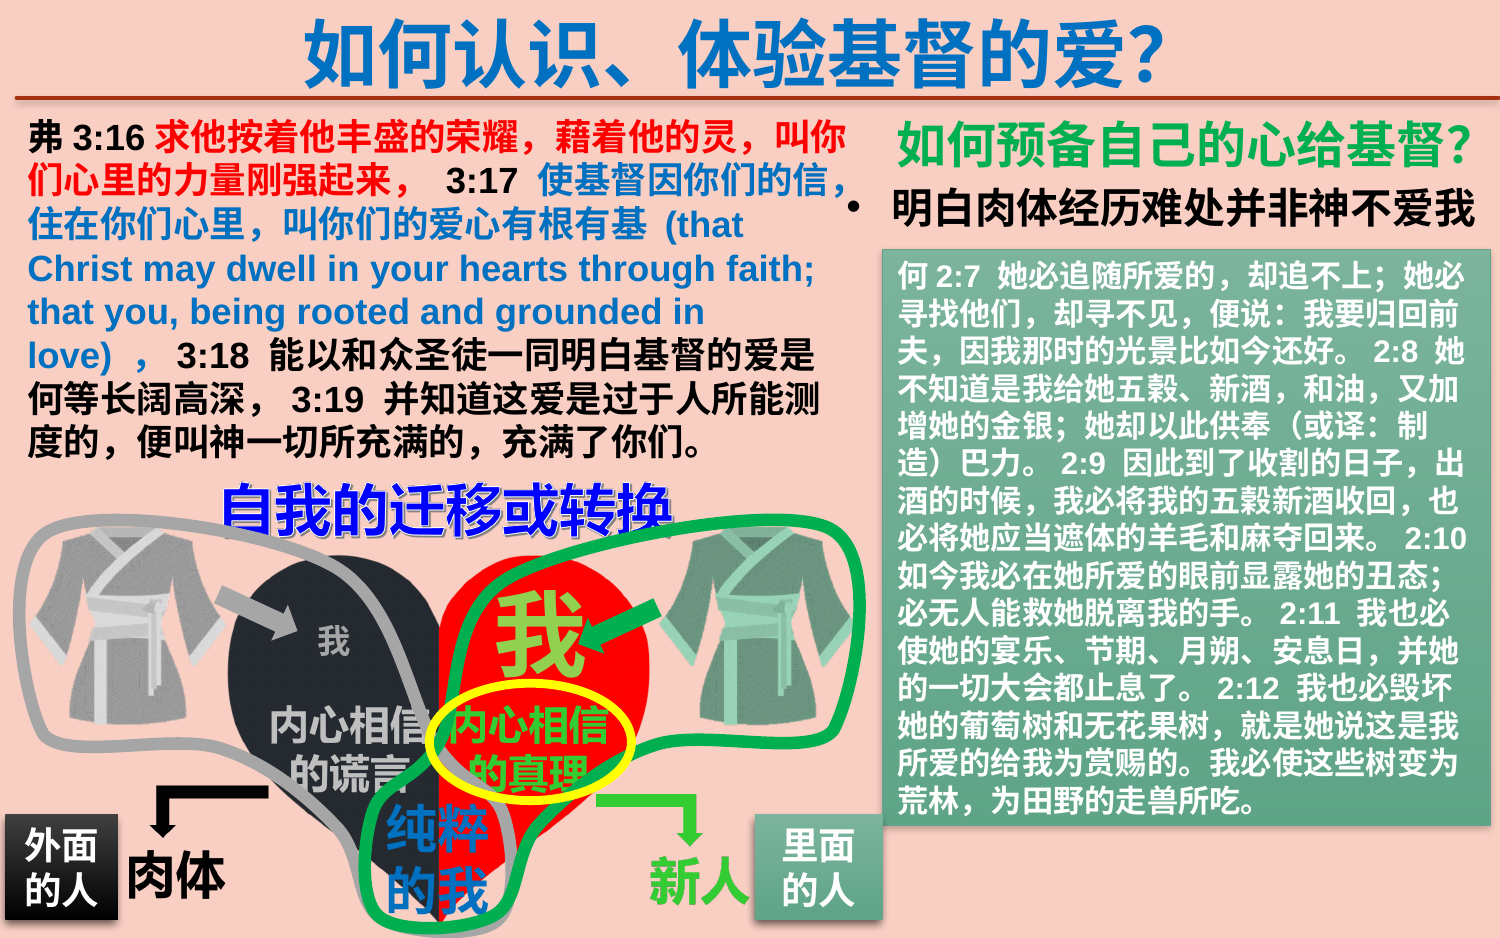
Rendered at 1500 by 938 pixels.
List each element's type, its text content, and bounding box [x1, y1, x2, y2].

text_box 外面的人 [5, 814, 89, 920]
text_box [784, 739, 823, 745]
picture [94, 732, 781, 938]
text_box [46, 739, 89, 749]
text_box 何2:7 她必追随所爱的，却追不上；她必寻找他们，却寻不见，便说：我要归回前夫，因我那时的光景比如今还好。2:8 她不知道是我给她五榖、新酒，和油，又加增她的金银；她却以此供奉（或译：制造）巴力。2:9 因此到了收割的日子，出酒的时候，我必将我的五榖新酒收回，也必将她应当遮体的羊毛和麻夺回来。2:10 如今我必在她所爱的眼前显露她的丑态；必无人能救她脱离我的手。2:11 我也必使她的宴乐、节期、月朔、安息日，并她的一切大会都止息了。2:12 我也必毁坏她的葡萄树和无花果树，就是她说这是我所爱的给我为赏赐的。我必使这些树变为荒林，为田野的走兽所吃。 [882, 249, 1491, 826]
picture [94, 471, 781, 520]
text_box 如何预备自己的心给基督？ [881, 105, 1500, 181]
text_box 弗3:16求他按着他丰盛的荣耀，藉着他的灵，叫你们心里的力量刚强起来， 3:17 使基督因你们的信，住在你们心里，叫你们的爱心有根有基 (that Christ may dwell in your hearts through faith; that you, being rooted and grounded in love) ，3:18 能以和众圣徒一同明白基督的爱是何等长阔高深，3:19 并知道这爱是过于人所能测度的，便叫神一切所充满的，充满了你们。 [12, 106, 863, 471]
text_box 里面的人 [784, 814, 883, 920]
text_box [22, 520, 863, 732]
text_box 明白肉体经历难处并非神不爱我 [831, 174, 1492, 239]
text_box 如何认识、体验基督的爱？ [287, 0, 1188, 97]
